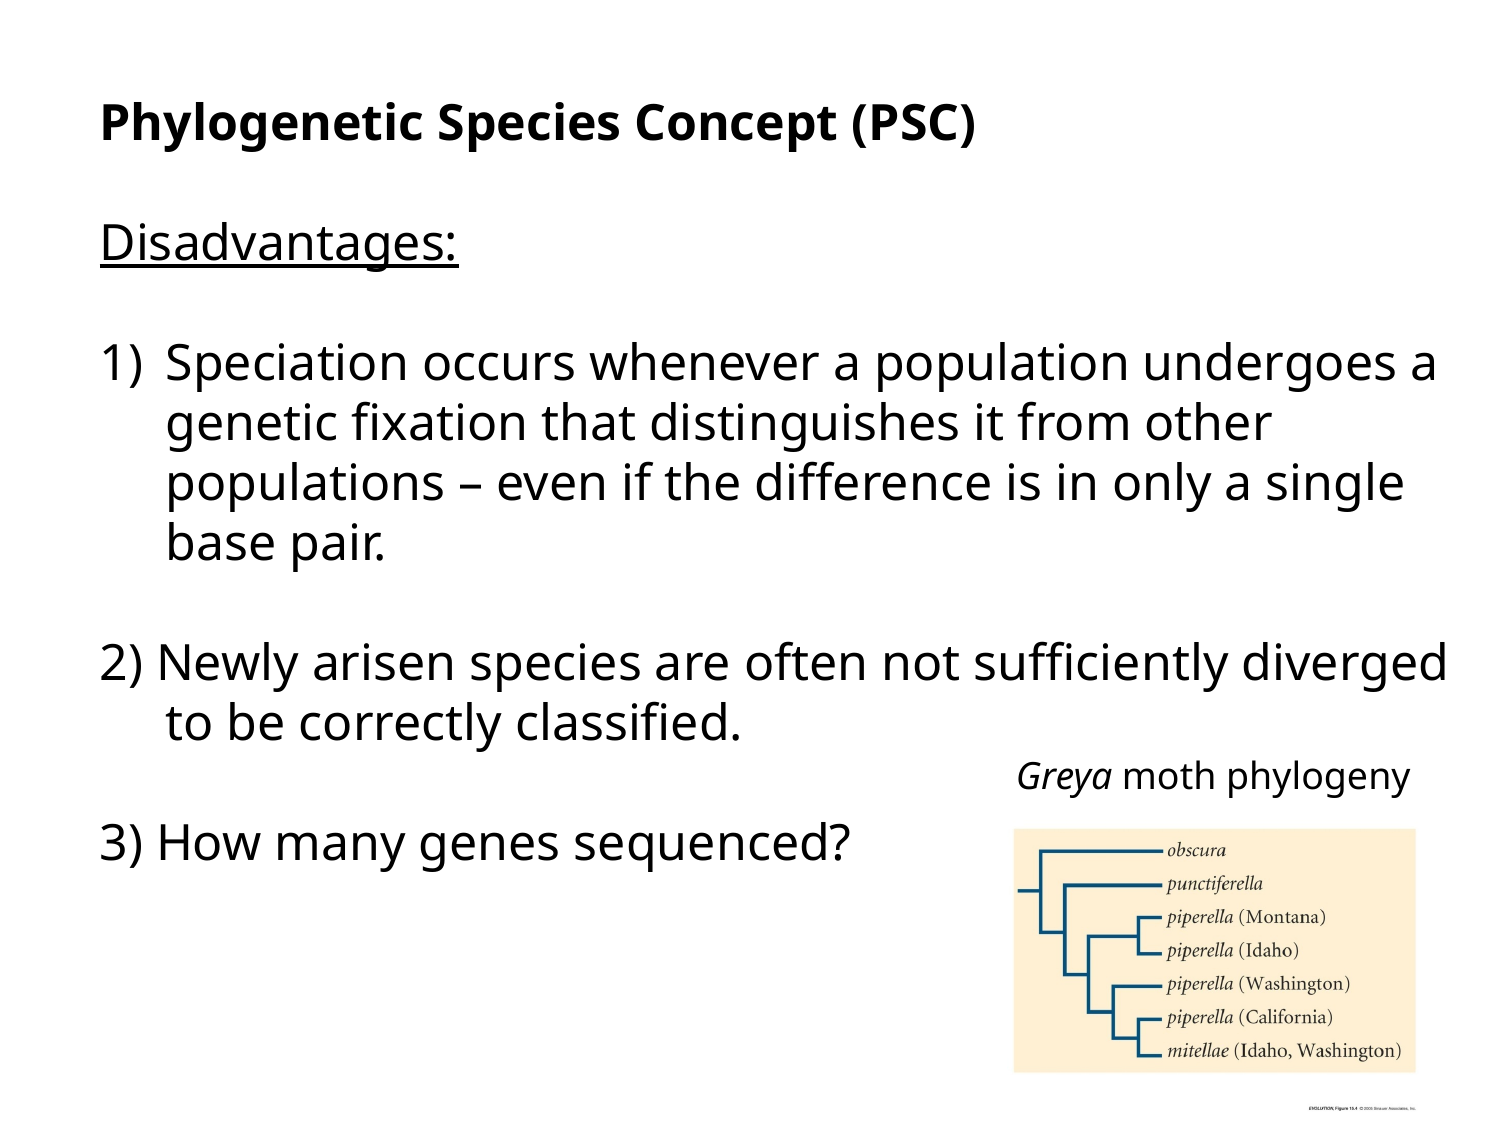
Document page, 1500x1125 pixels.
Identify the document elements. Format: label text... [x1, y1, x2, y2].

text_box Greya moth phylogeny [1001, 744, 1426, 804]
picture [1007, 804, 1421, 1115]
text_box Phylogenetic Species Concept (PSC) Disadvantages: Speciation occurs whenever a population undergoes a genetic fixation that distinguishes it from other populations – even if the difference is in only a single base pair. 2) Newly arisen species are often not sufficiently diverged to be correctly classified. 3) How many genes sequenced? [84, 82, 1475, 998]
